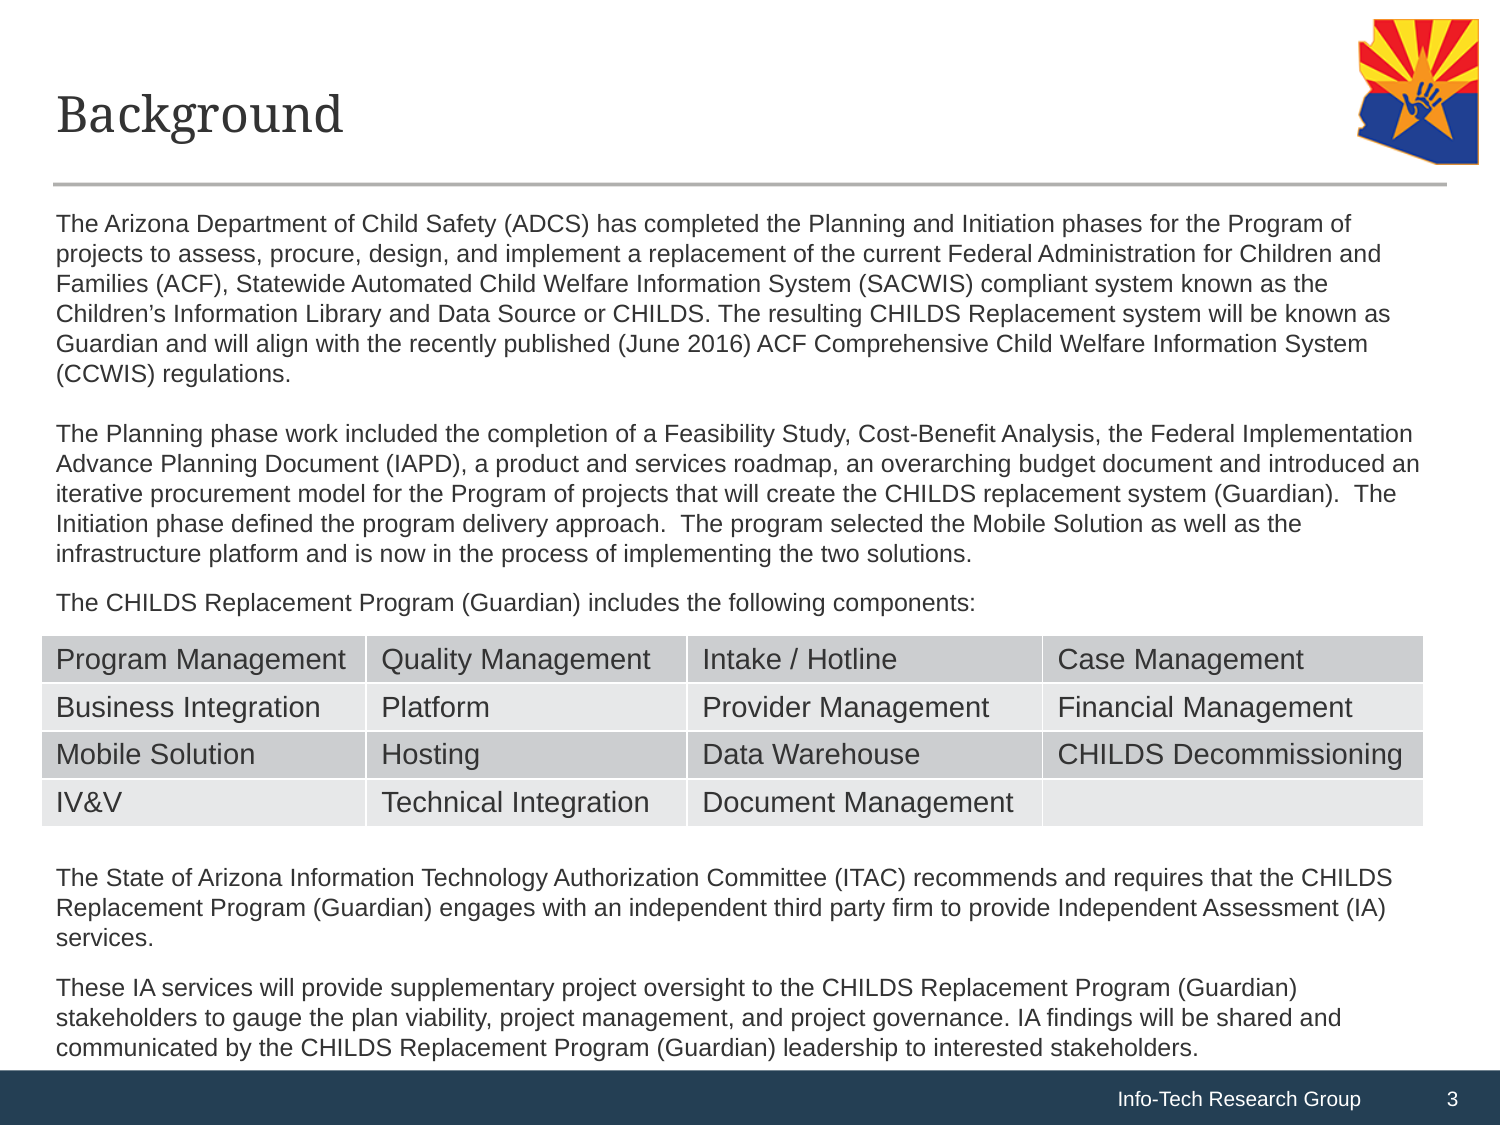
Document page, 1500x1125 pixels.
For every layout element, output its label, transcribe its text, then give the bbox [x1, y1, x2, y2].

table_cell Hosting [367, 732, 686, 778]
table_cell Platform [367, 684, 686, 730]
table_cell Data Warehouse [688, 732, 1042, 778]
table_cell Mobile Solution [42, 732, 365, 778]
table_header Intake / Hotline [688, 636, 1042, 682]
table_header Quality Management [367, 636, 686, 682]
table_cell [1043, 780, 1423, 826]
table_header Program Management [42, 636, 365, 682]
table_cell CHILDS Decommissioning [1043, 732, 1423, 778]
table_cell Business Integration [42, 684, 365, 730]
picture [1357, 19, 1479, 165]
table_cell Provider Management [688, 684, 1042, 730]
table_cell IV&V [42, 780, 365, 826]
table_cell Document Management [688, 780, 1042, 826]
table_cell Financial Management [1043, 684, 1423, 730]
table_cell Technical Integration [367, 780, 686, 826]
list The Arizona Department of Child Safety (ADCS) has completed the Planning and Initiation phases for the Program of projects to assess, procure, design, and implement a replacement of the current Federal Administration for Children and Families (ACF), Statewide Automated Child Welfare Information System (SACWIS) compliant system known as the Children’s Information Library and Data Source or CHILDS. The resulting CHILDS Replacement system will be known as Guardian and will align with the recently published (June 2016) ACF Comprehensive Child Welfare Information System (CCWIS) regulations. The Planning phase work included the completion of a Feasibility Study, Cost-Benefit Analysis, the Federal Implementation Advance Planning Document (IAPD), a product and services roadmap, an overarching budget document and introduced an iterative procurement model for the Program of projects that will create the CHILDS replacement system (Guardian). The Initiation phase defined the program delivery approach. The program selected the Mobile Solution as well as the infrastructure platform and is now in the process of implementing the two solutions. The CHILDS Replacement Program (Guardian) includes the following components: The State of Arizona Information Technology Authorization Committee (ITAC) recommends and requires that the CHILDS Replacement Program (Guardian) engages with an independent third party firm to provide Independent Assessment (IA) services. These IA services will provide supplementary project oversight to the CHILDS Replacement Program (Guardian) stakeholders to gauge the plan viability, project management, and project governance. IA findings will be shared and communicated by the CHILDS Replacement Program (Guardian) leadership to interested stakeholders. [40, 199, 1457, 1017]
title Background [41, 44, 1457, 187]
table_header Case Management [1043, 636, 1423, 682]
